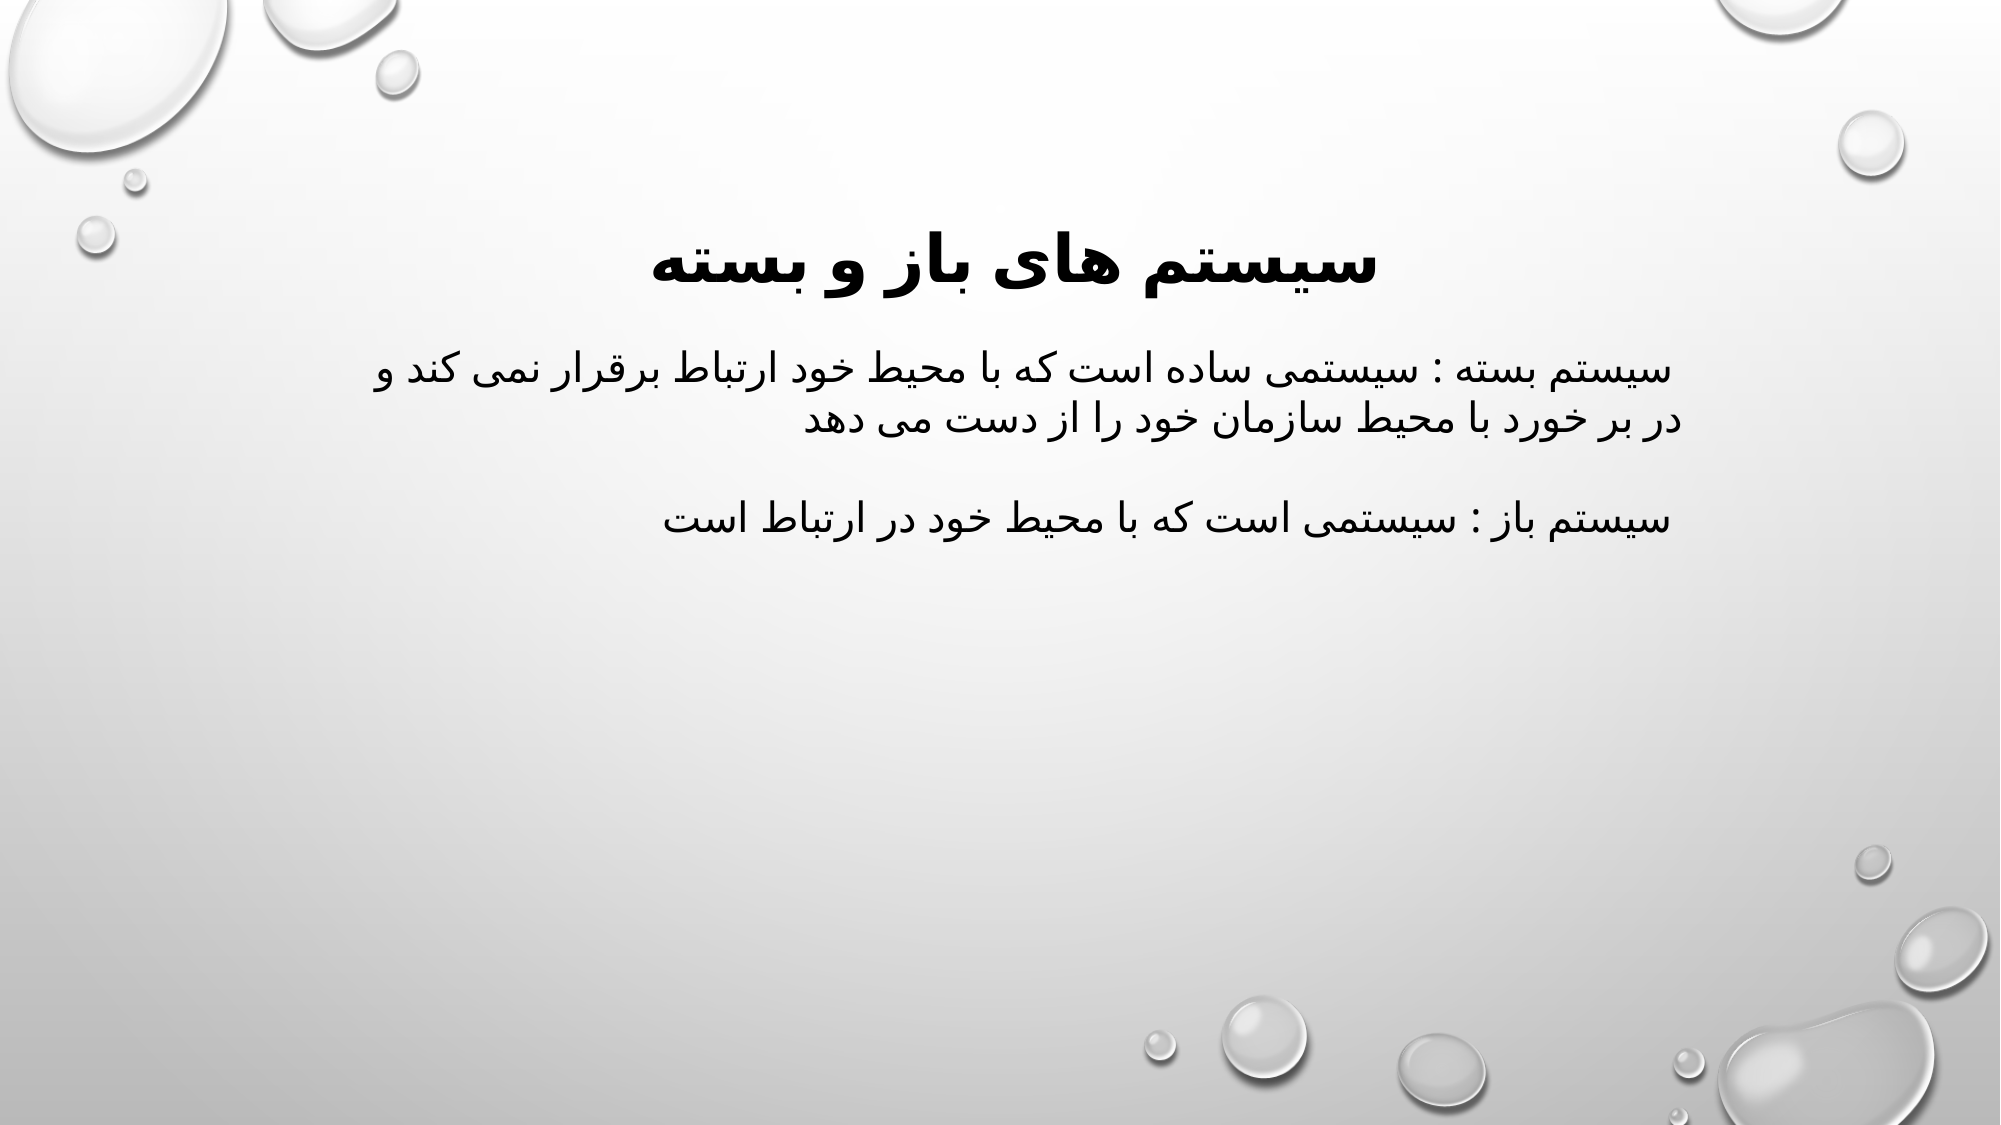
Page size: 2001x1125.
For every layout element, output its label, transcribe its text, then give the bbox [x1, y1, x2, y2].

picture [0, 0, 2000, 1125]
text_box سیستم های باز و بسته سیستم بسته : سیستمی ساده است که با محیط خود ارتباط برقرار نمی کند و در بر خورد با محیط سازمان خود را از دست می دهد سیستم باز : سیستمی است که با محیط خود در ارتباط است [333, 208, 1699, 549]
